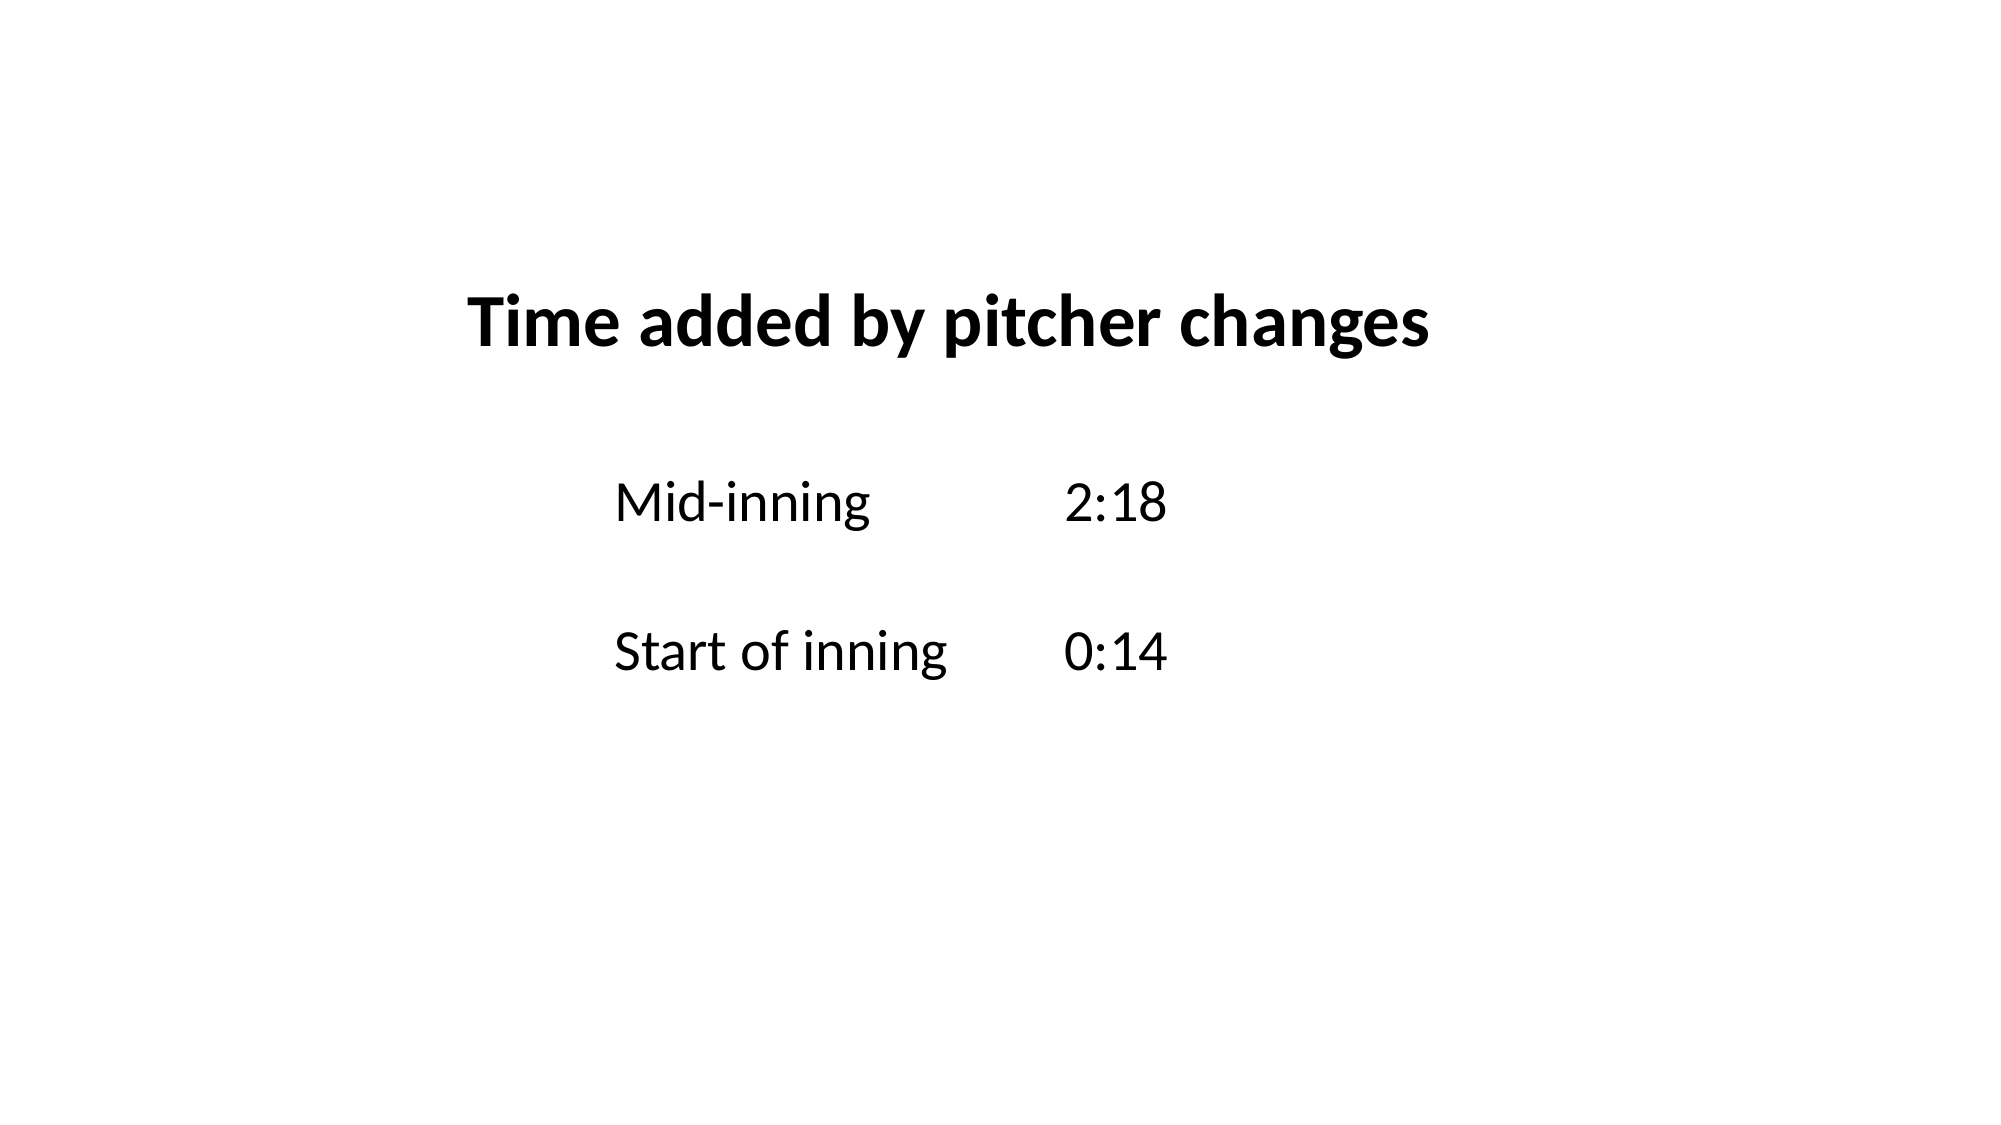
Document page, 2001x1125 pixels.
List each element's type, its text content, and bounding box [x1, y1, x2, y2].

text_box Time added by pitcher changes Mid-inning 2:18 Start of inning 0:14 [449, 257, 1450, 690]
